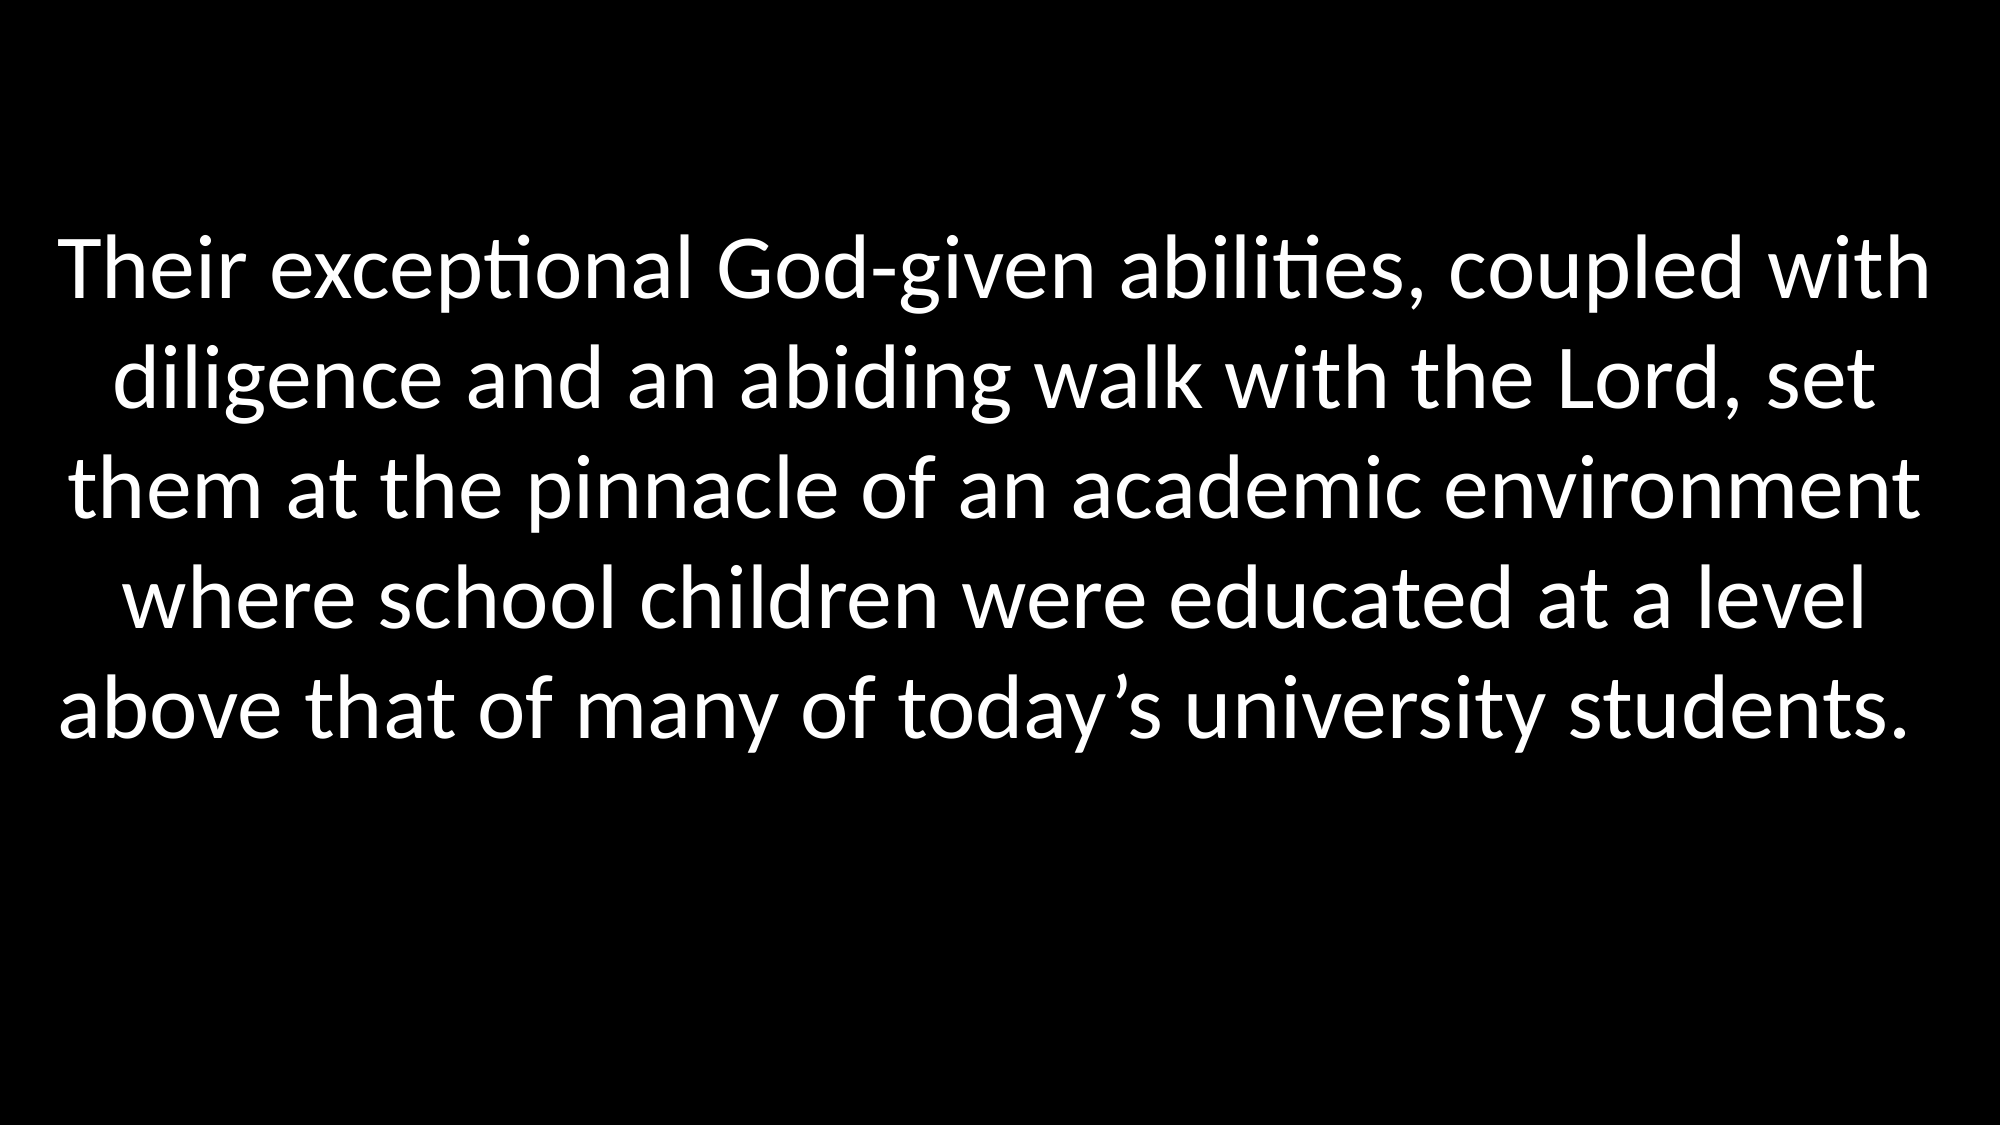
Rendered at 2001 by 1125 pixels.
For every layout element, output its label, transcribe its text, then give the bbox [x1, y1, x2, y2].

text_box Their exceptional God-given abilities, coupled with diligence and an abiding walk with the Lord, set them at the pinnacle of an academic environment where school children were educated at a level above that of many of today’s university students. [23, 199, 1970, 765]
